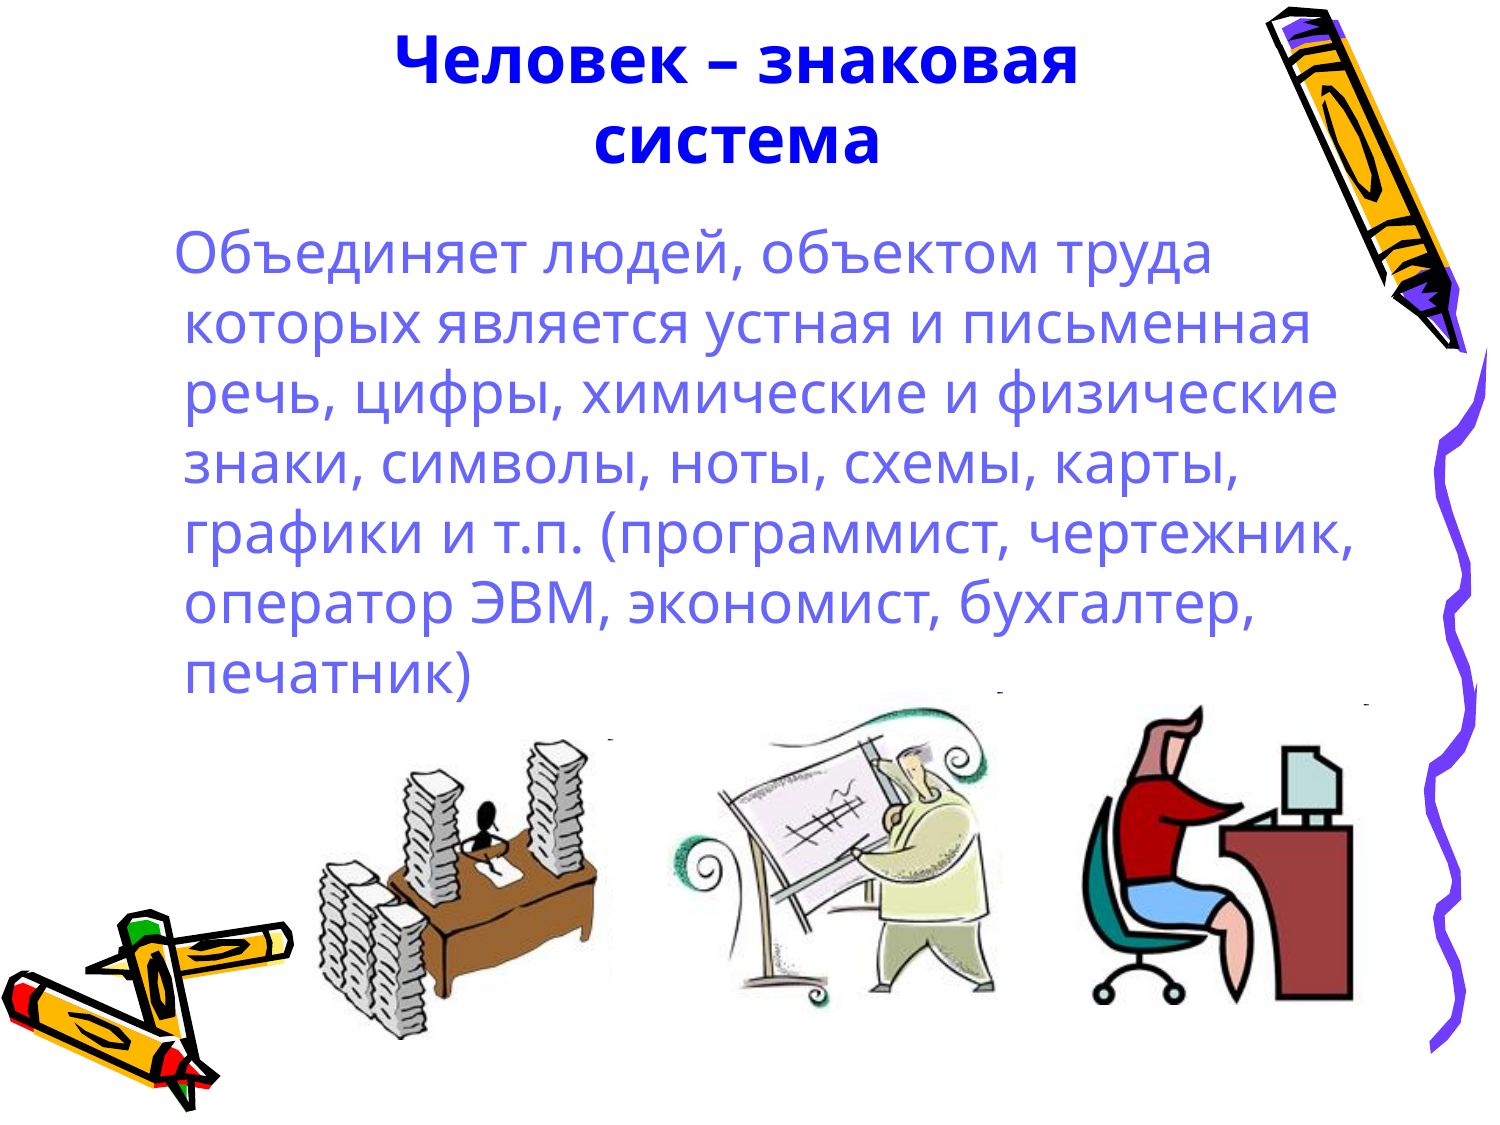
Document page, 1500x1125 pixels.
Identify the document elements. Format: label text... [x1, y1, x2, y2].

picture [1068, 703, 1370, 1005]
picture [666, 691, 1004, 1029]
picture [312, 739, 614, 1040]
list Объединяет людей, объектом труда которых является устная и письменная речь, цифры, химические и физические знаки, символы, ноты, схемы, карты, графики и т.п. (программист, чертежник, оператор ЭВМ, экономист, бухгалтер, печатник) [112, 207, 1376, 901]
title Человек – знаковая система [229, 42, 1247, 185]
